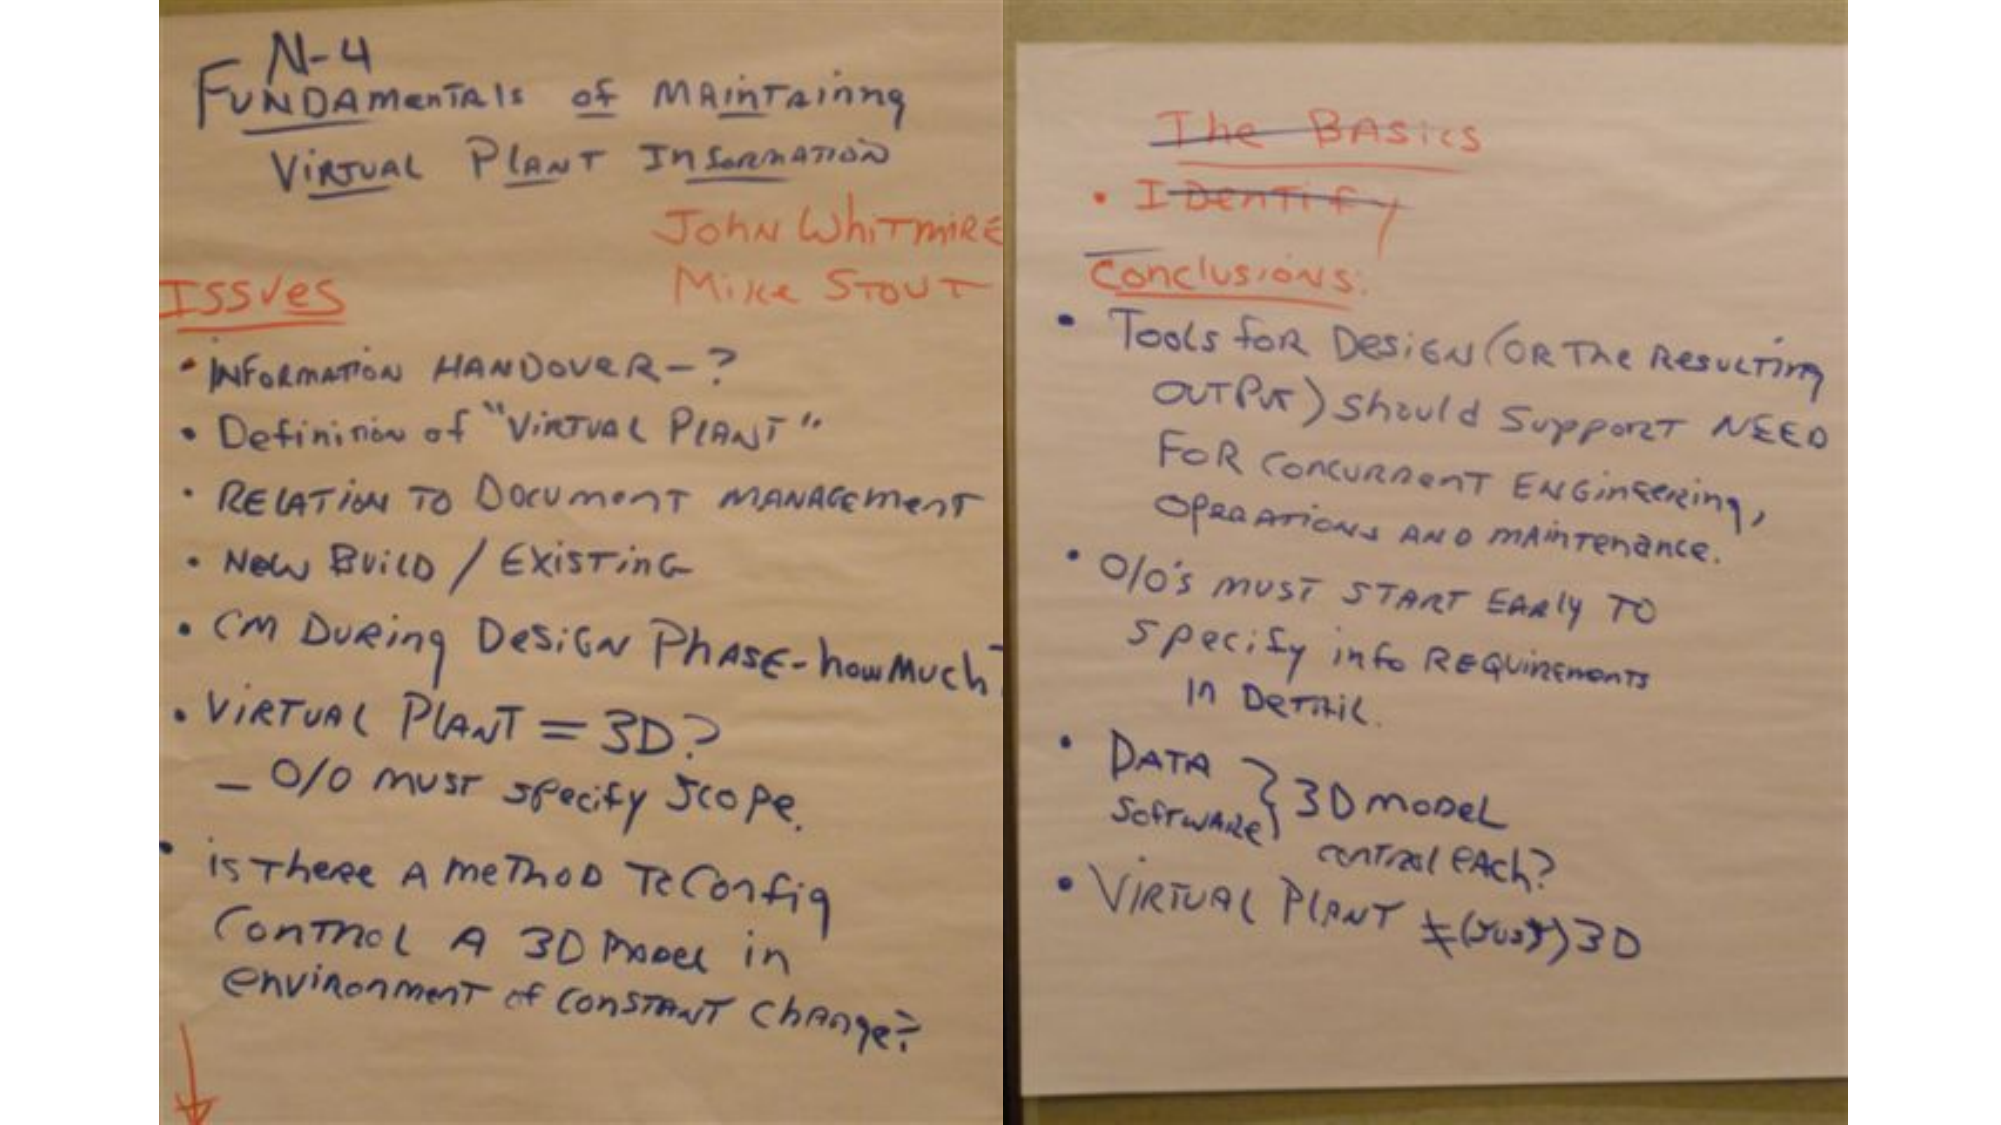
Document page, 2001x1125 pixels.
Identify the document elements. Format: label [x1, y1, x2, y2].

picture [159, 0, 1848, 1125]
